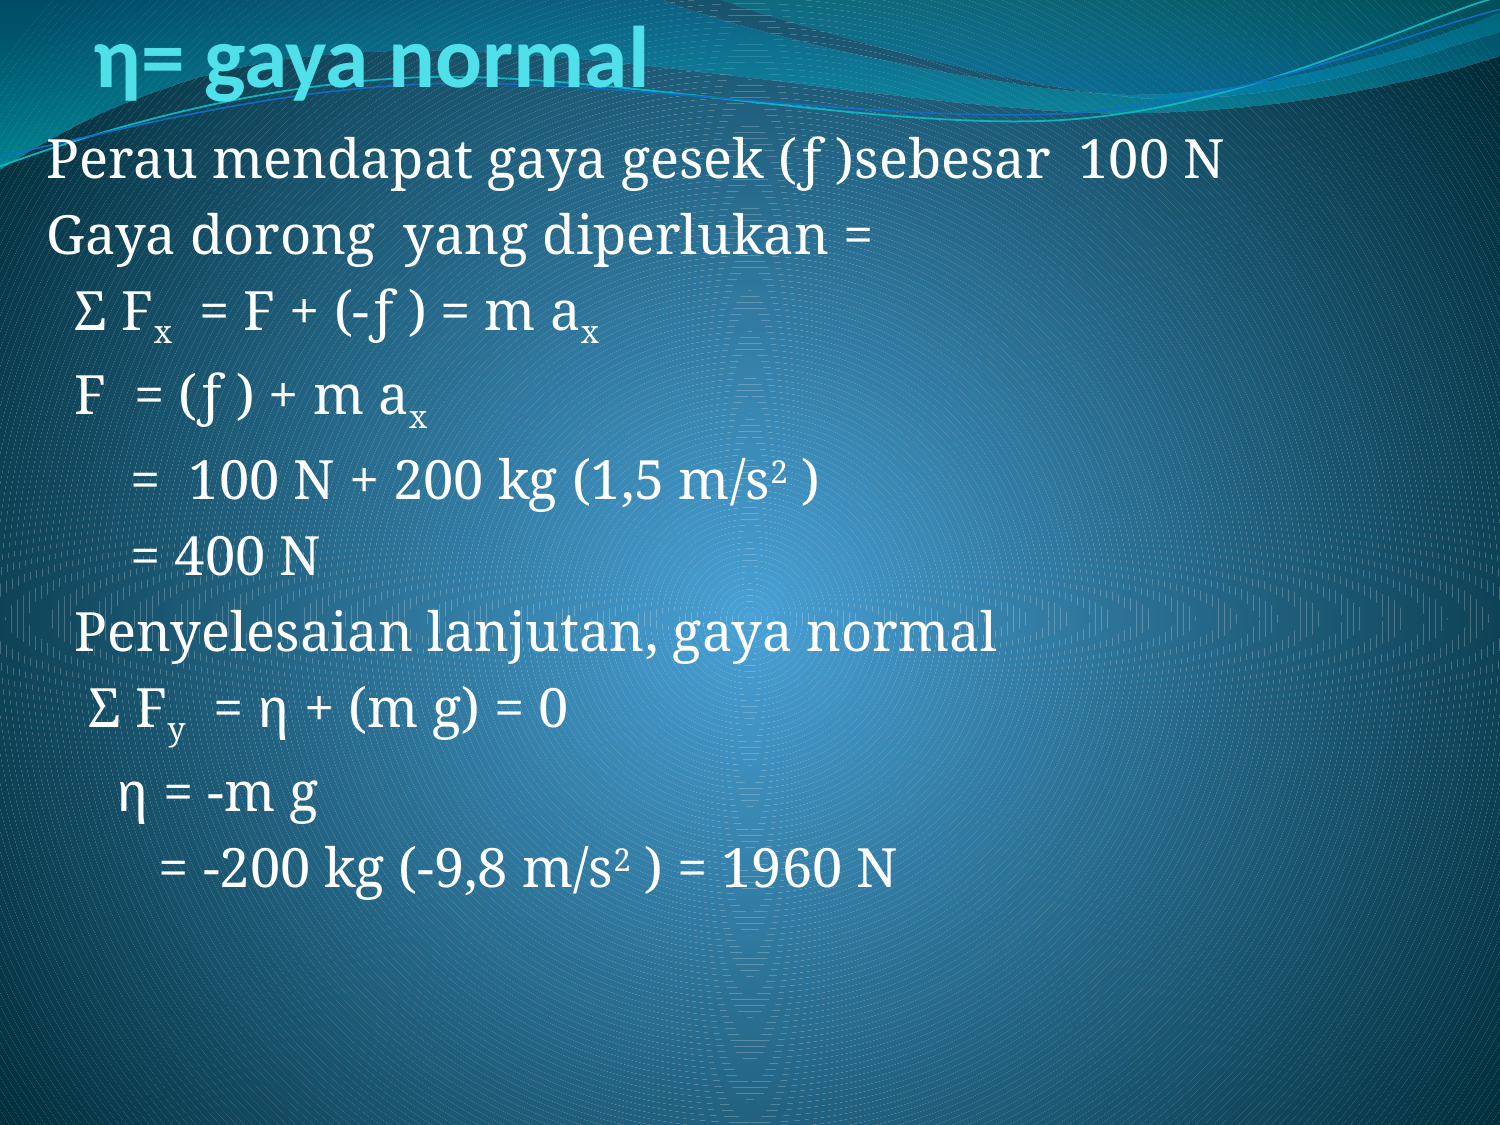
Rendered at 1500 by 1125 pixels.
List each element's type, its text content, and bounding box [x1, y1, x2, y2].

title η= gaya normal [93, 0, 1369, 106]
subtitle Perau mendapat gaya gesek (ƒ )sebesar 100 N Gaya dorong yang diperlukan = Σ Fx = F + (-ƒ ) = m ax F = (ƒ ) + m ax = 100 N + 200 kg (1,5 m/s2 ) = 400 N Penyelesaian lanjutan, gaya normal Σ Fy = η + (m g) = 0 η = -m g = -200 kg (-9,8 m/s2 ) = 1960 N [46, 117, 1500, 1125]
